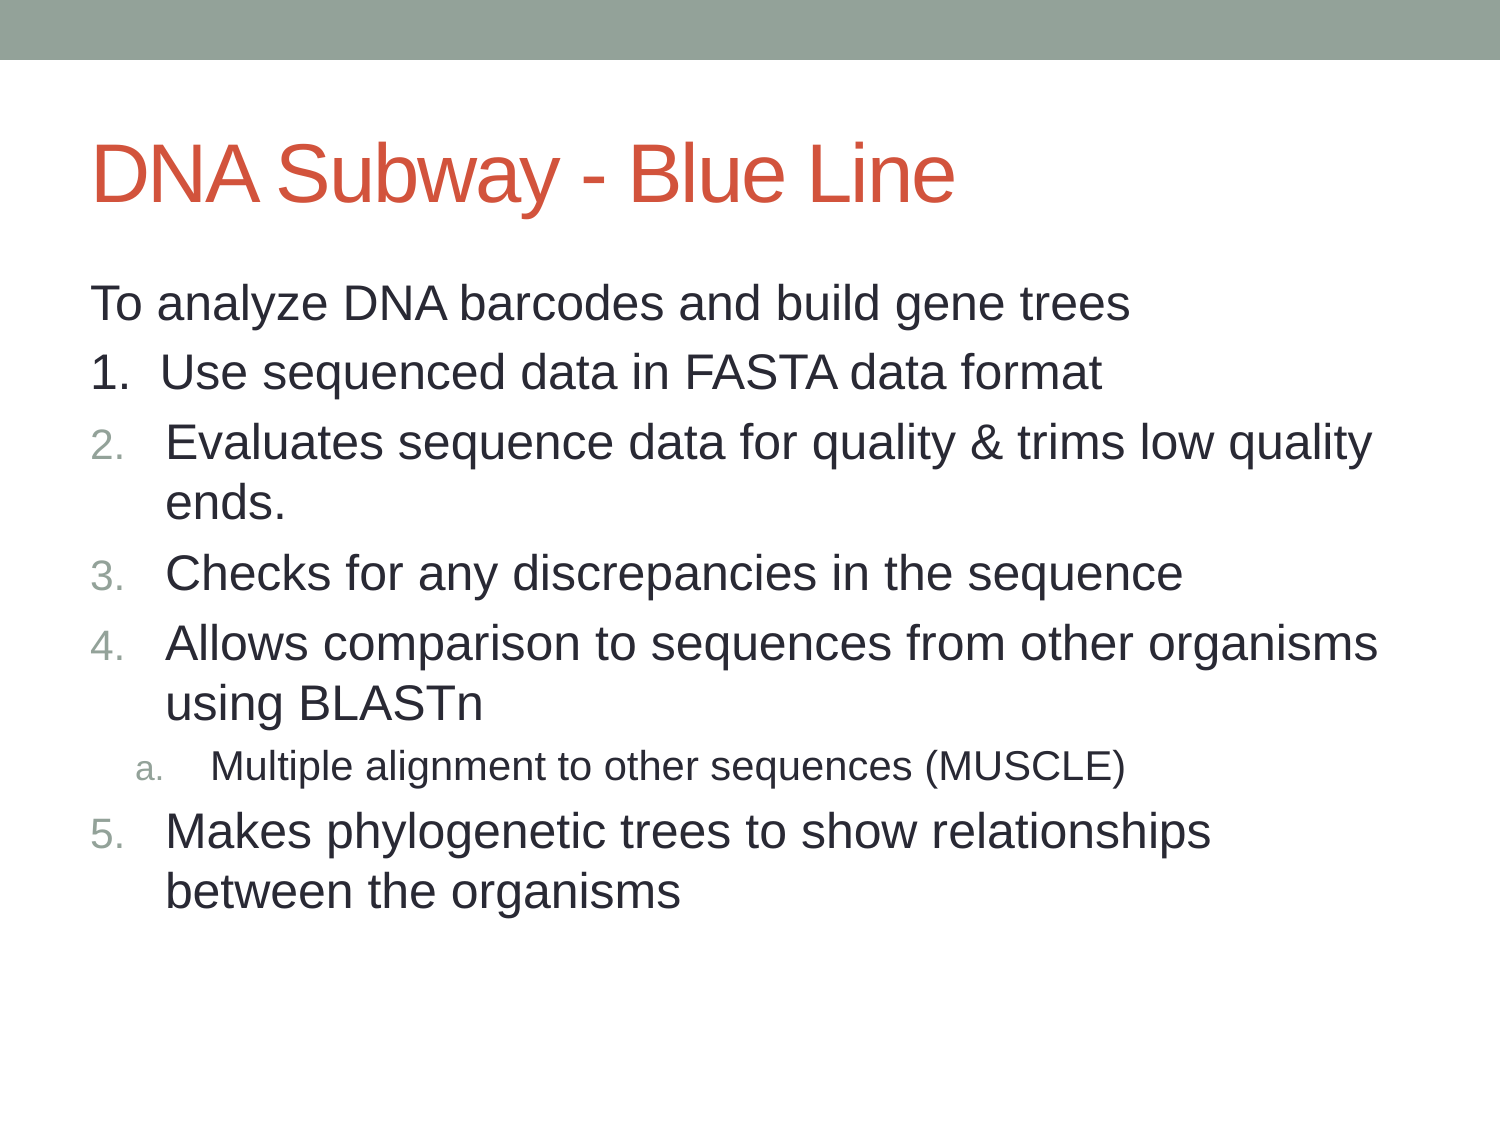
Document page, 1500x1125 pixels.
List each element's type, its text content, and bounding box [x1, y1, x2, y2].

list To analyze DNA barcodes and build gene trees 1. Use sequenced data in FASTA data format Evaluates sequence data for quality & trims low quality ends. Checks for any discrepancies in the sequence Allows comparison to sequences from other organisms using BLASTn Multiple alignment to other sequences (MUSCLE) Makes phylogenetic trees to show relationships between the organisms [75, 262, 1425, 1063]
title DNA Subway - Blue Line [75, 87, 1425, 250]
